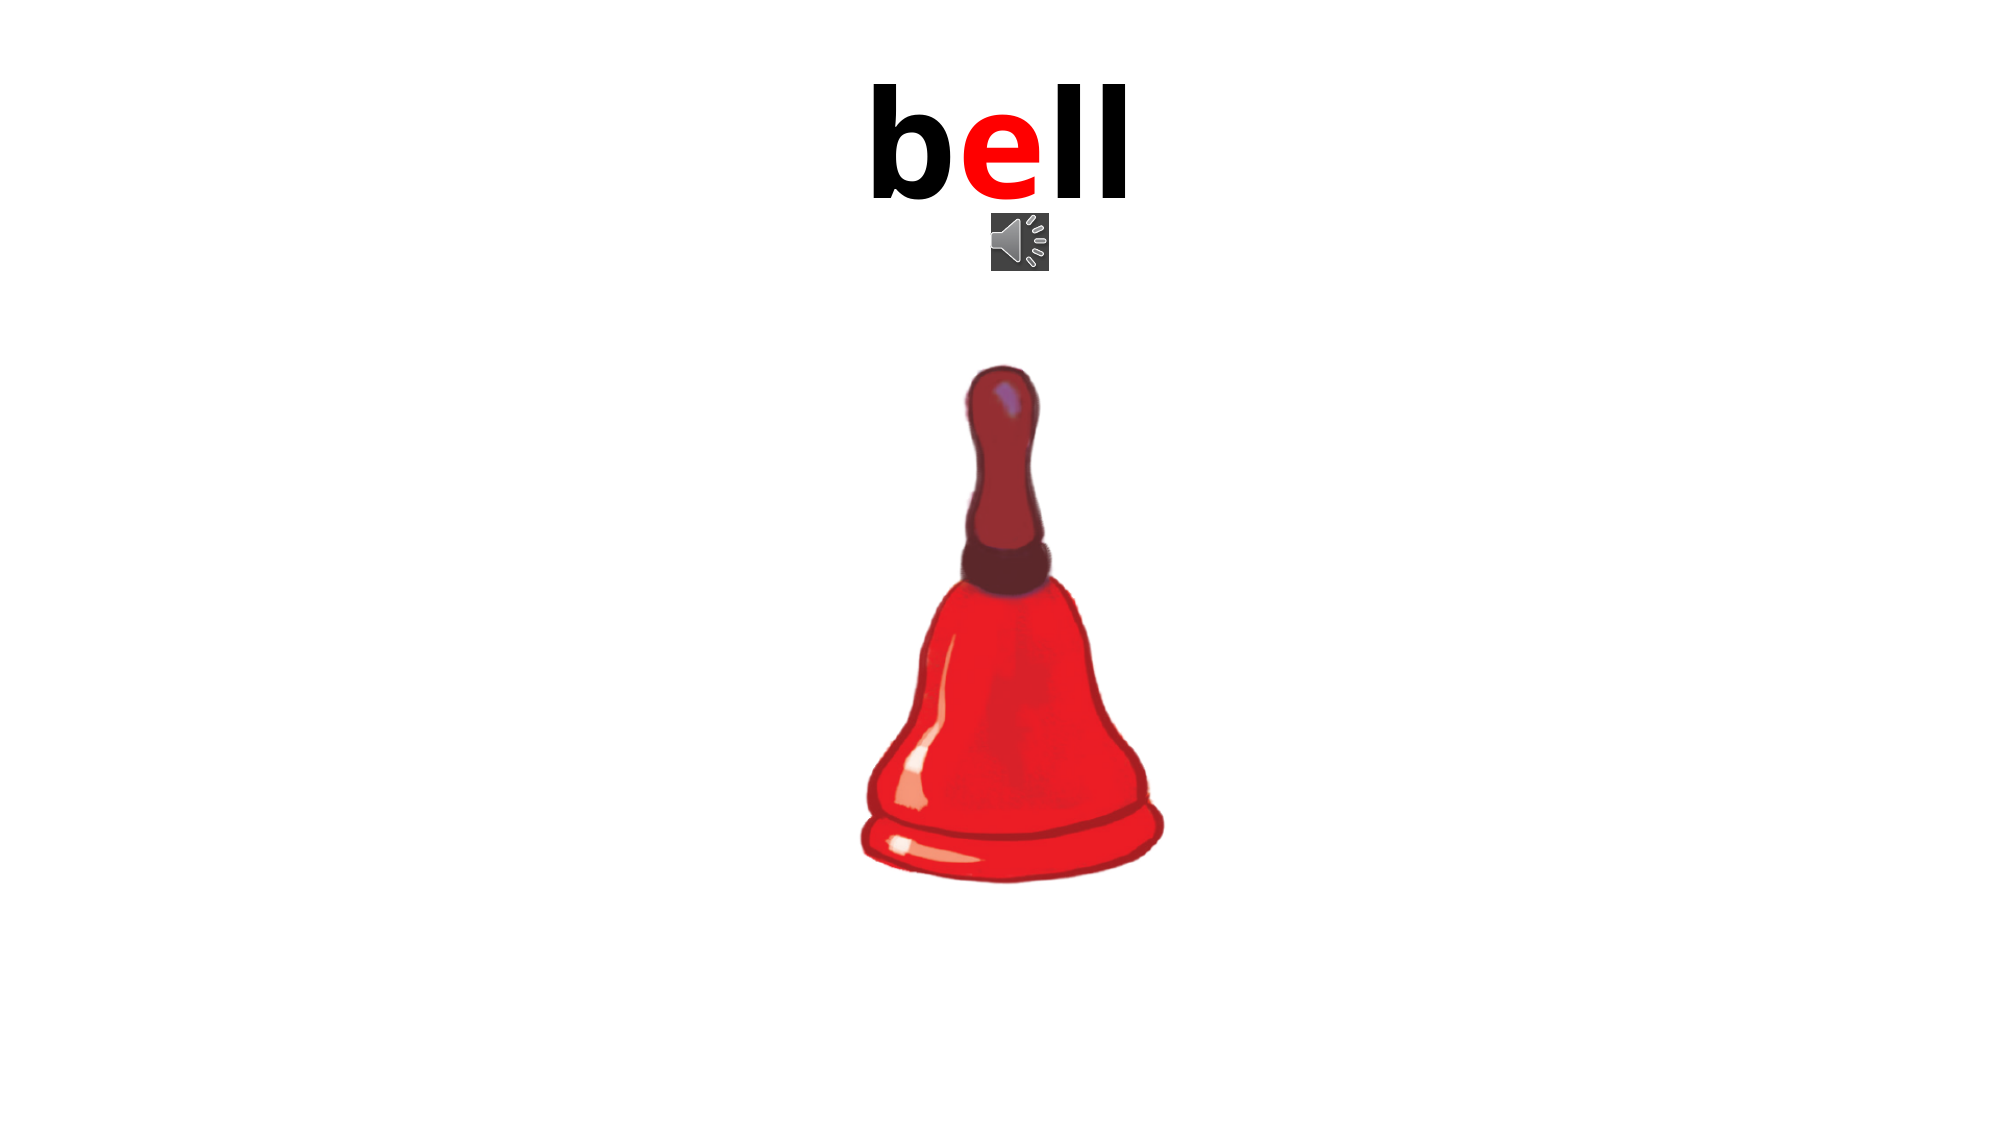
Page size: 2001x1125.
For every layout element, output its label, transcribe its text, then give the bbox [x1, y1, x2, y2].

picture [787, 349, 1246, 908]
title bell [99, 45, 1900, 233]
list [989, 212, 1051, 273]
